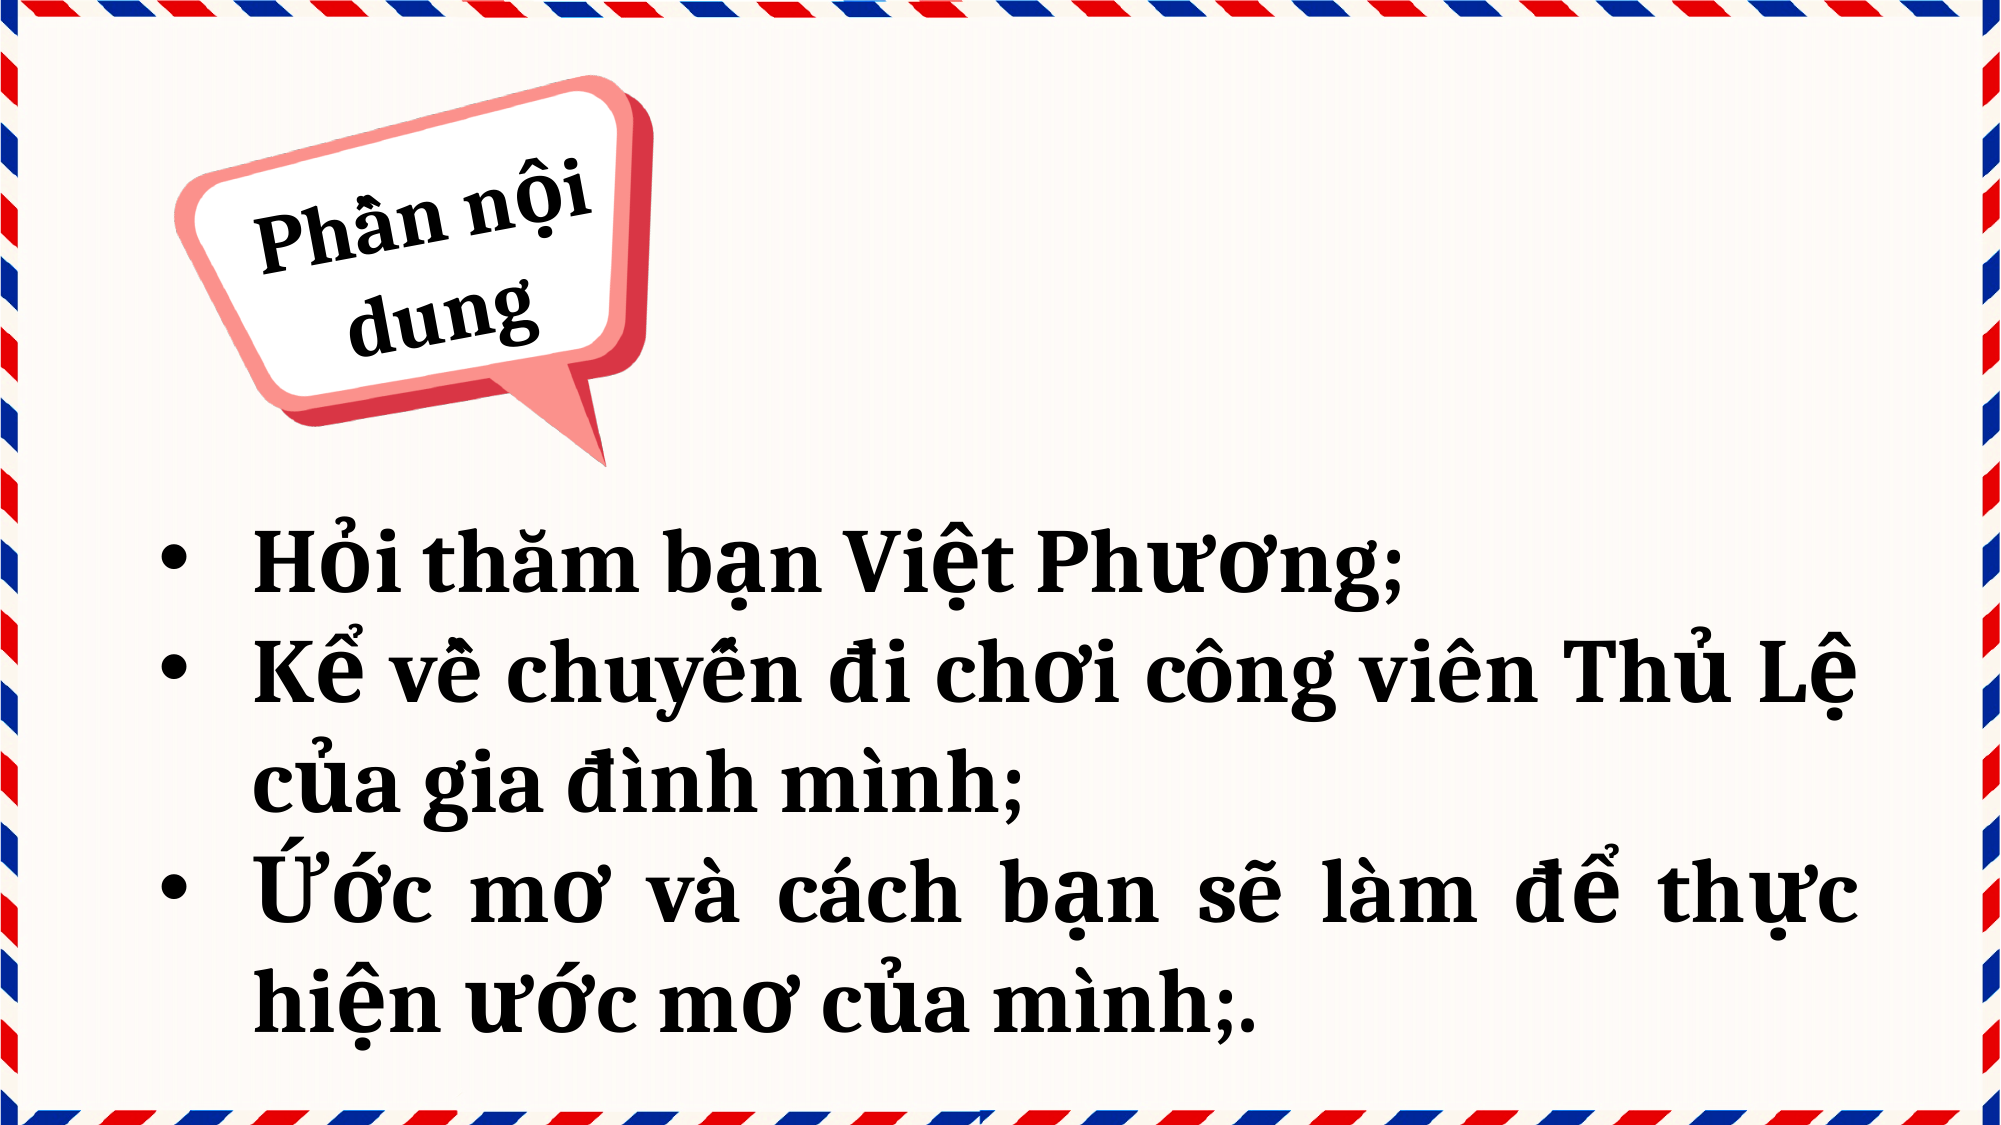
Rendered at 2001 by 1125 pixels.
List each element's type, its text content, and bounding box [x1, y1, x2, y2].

text_box Hỏi thăm bạn Việt Phương; Kể về chuyến đi chơi công viên Thủ Lệ của gia đình mình; Ứớc mơ và cách bạn sẽ làm để thực hiện ước mơ của mình;. [143, 493, 437, 1059]
picture [3, 0, 2000, 1125]
text_box Hỏi thăm bạn Việt Phương; Kể về chuyến đi chơi công viên Thủ Lệ của gia đình mình; Ứớc mơ và cách bạn sẽ làm để thực hiện ước mơ của mình;. [1563, 493, 1875, 1059]
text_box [189, 109, 690, 497]
